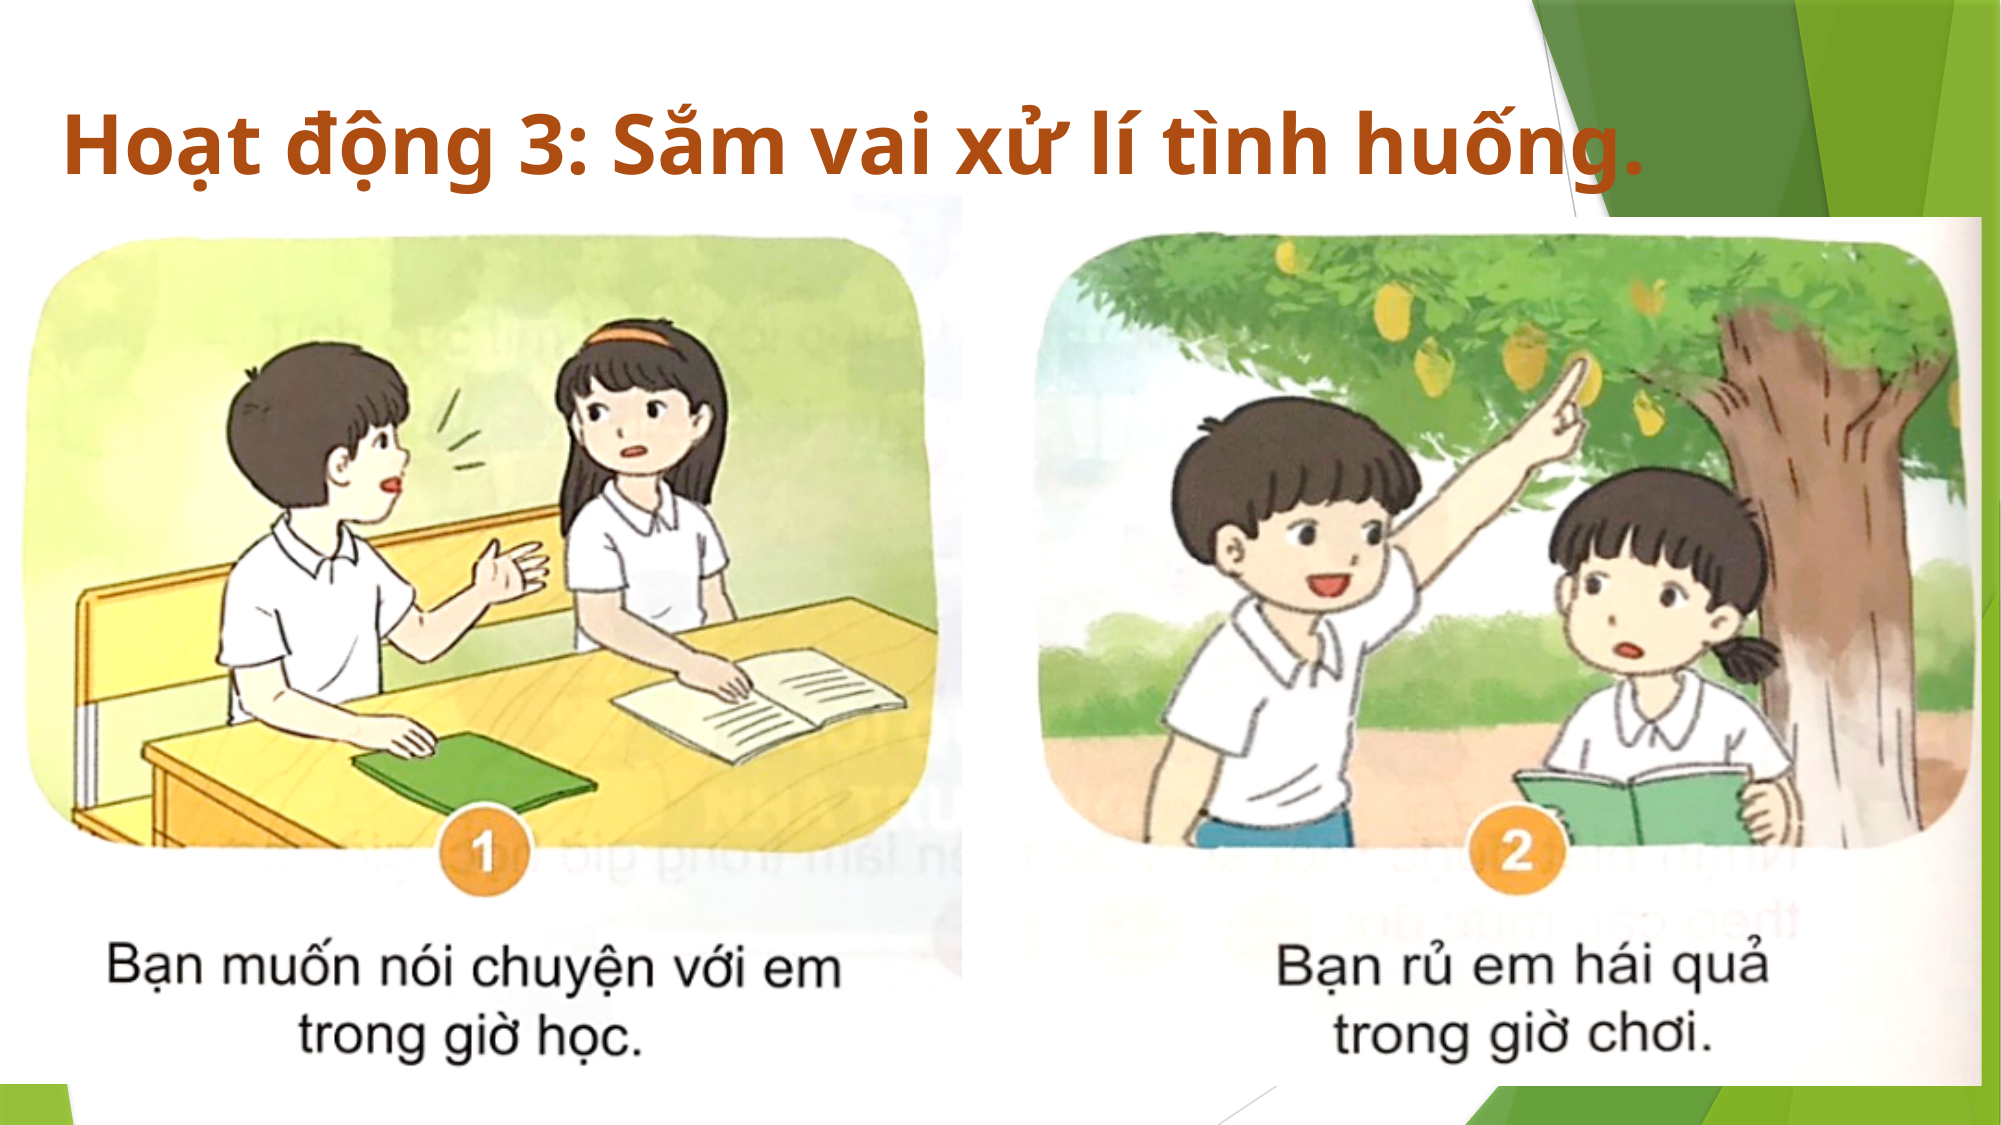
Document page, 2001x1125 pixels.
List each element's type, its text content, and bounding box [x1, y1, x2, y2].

picture [1019, 169, 1982, 1125]
picture [0, 157, 963, 1121]
title Hoạt động 3: Sắm vai xử lí tình huống. [45, 84, 1800, 301]
